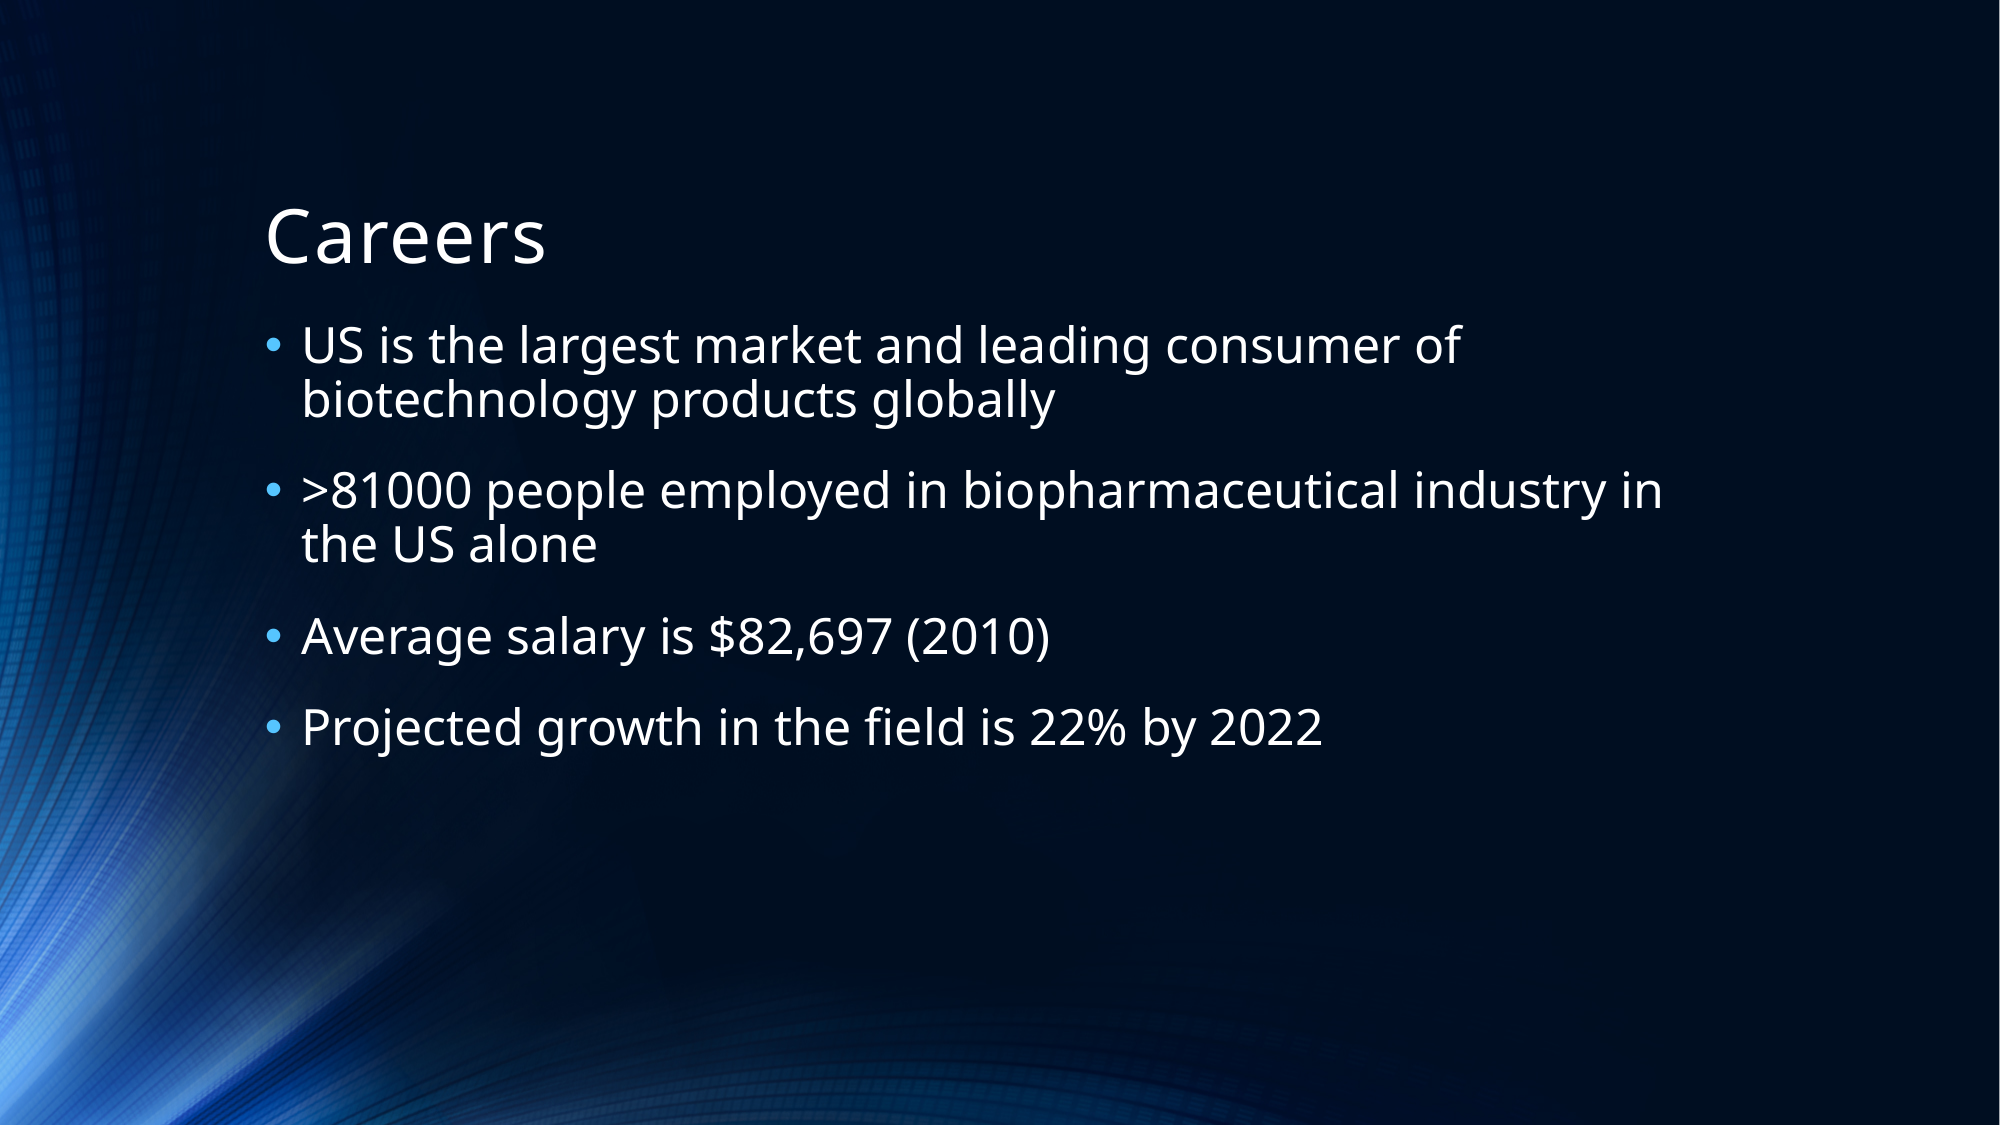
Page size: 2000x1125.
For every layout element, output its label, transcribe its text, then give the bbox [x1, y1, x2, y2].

picture [0, 0, 2000, 1125]
title Careers [249, 62, 1750, 288]
list US is the largest market and leading consumer of biotechnology products globally >81000 people employed in biopharmaceutical industry in the US alone Average salary is $82,697 (2010) Projected growth in the field is 22% by 2022 [249, 312, 1749, 988]
